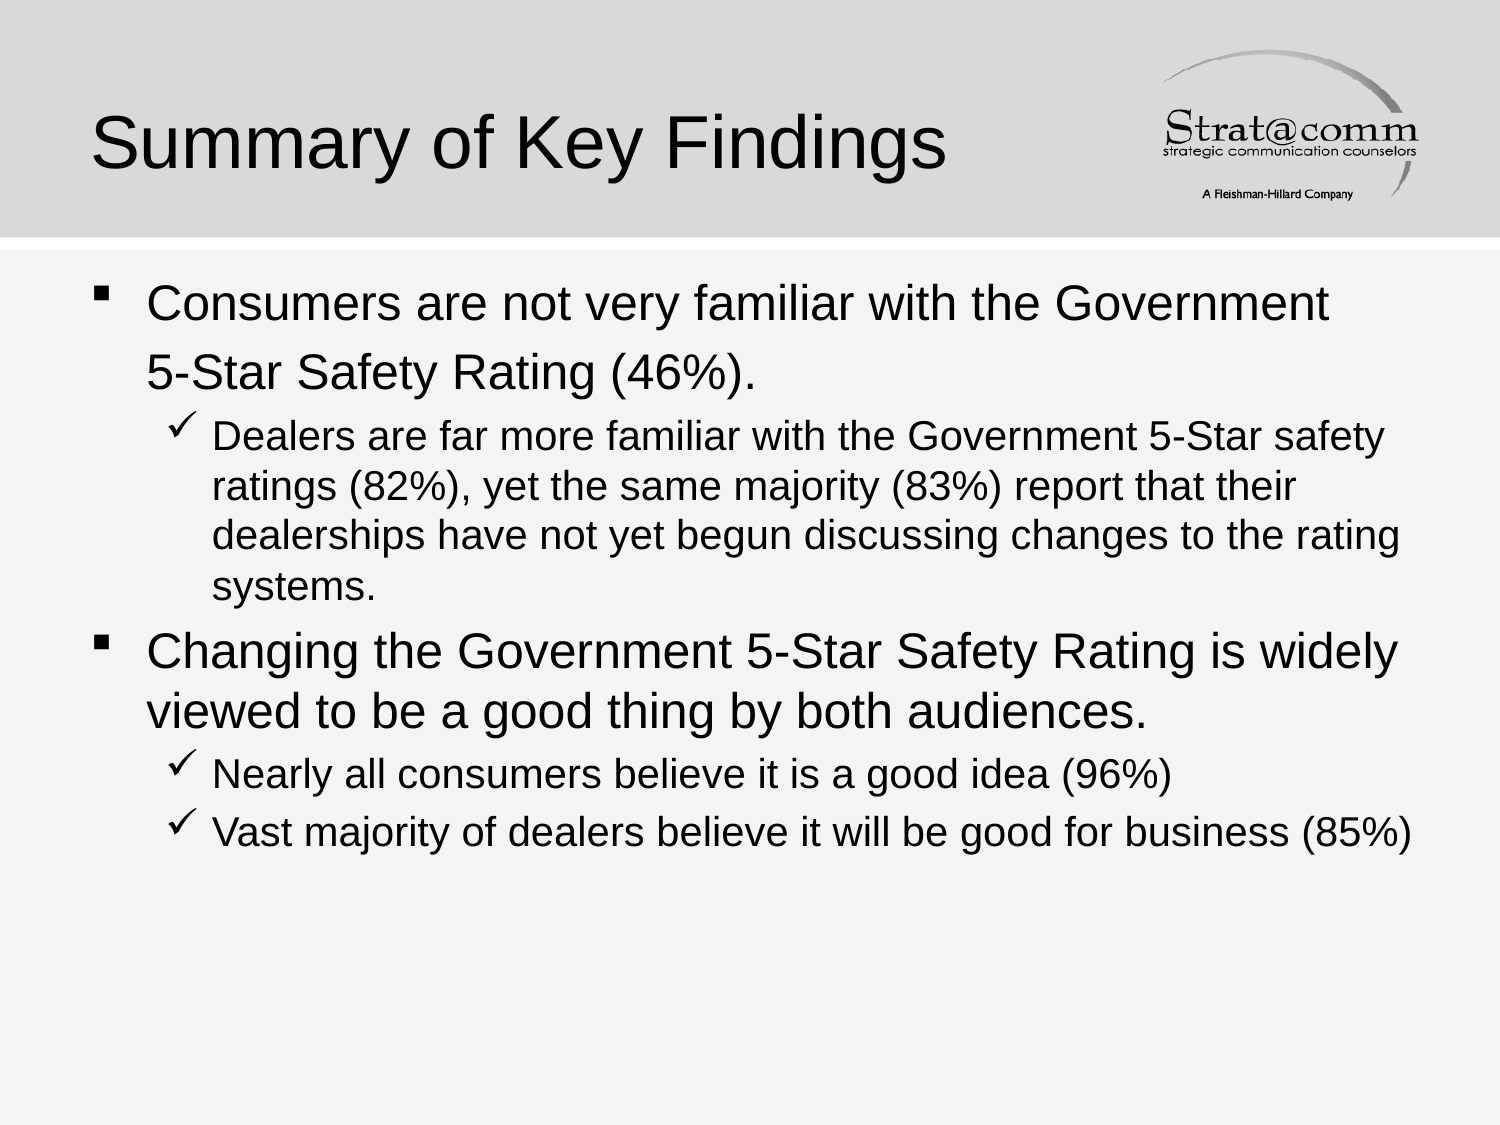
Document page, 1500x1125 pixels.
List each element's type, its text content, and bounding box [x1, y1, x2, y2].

title Summary of Key Findings [74, 44, 1063, 233]
list Consumers are not very familiar with the Government 5-Star Safety Rating (46%). Dealers are far more familiar with the Government 5-Star safety ratings (82%), yet the same majority (83%) report that their dealerships have not yet begun discussing changes to the rating systems. Changing the Government 5-Star Safety Rating is widely viewed to be a good thing by both audiences. Nearly all consumers believe it is a good idea (96%) Vast majority of dealers believe it will be good for business (85%) [74, 262, 1463, 1101]
picture [1162, 49, 1419, 201]
